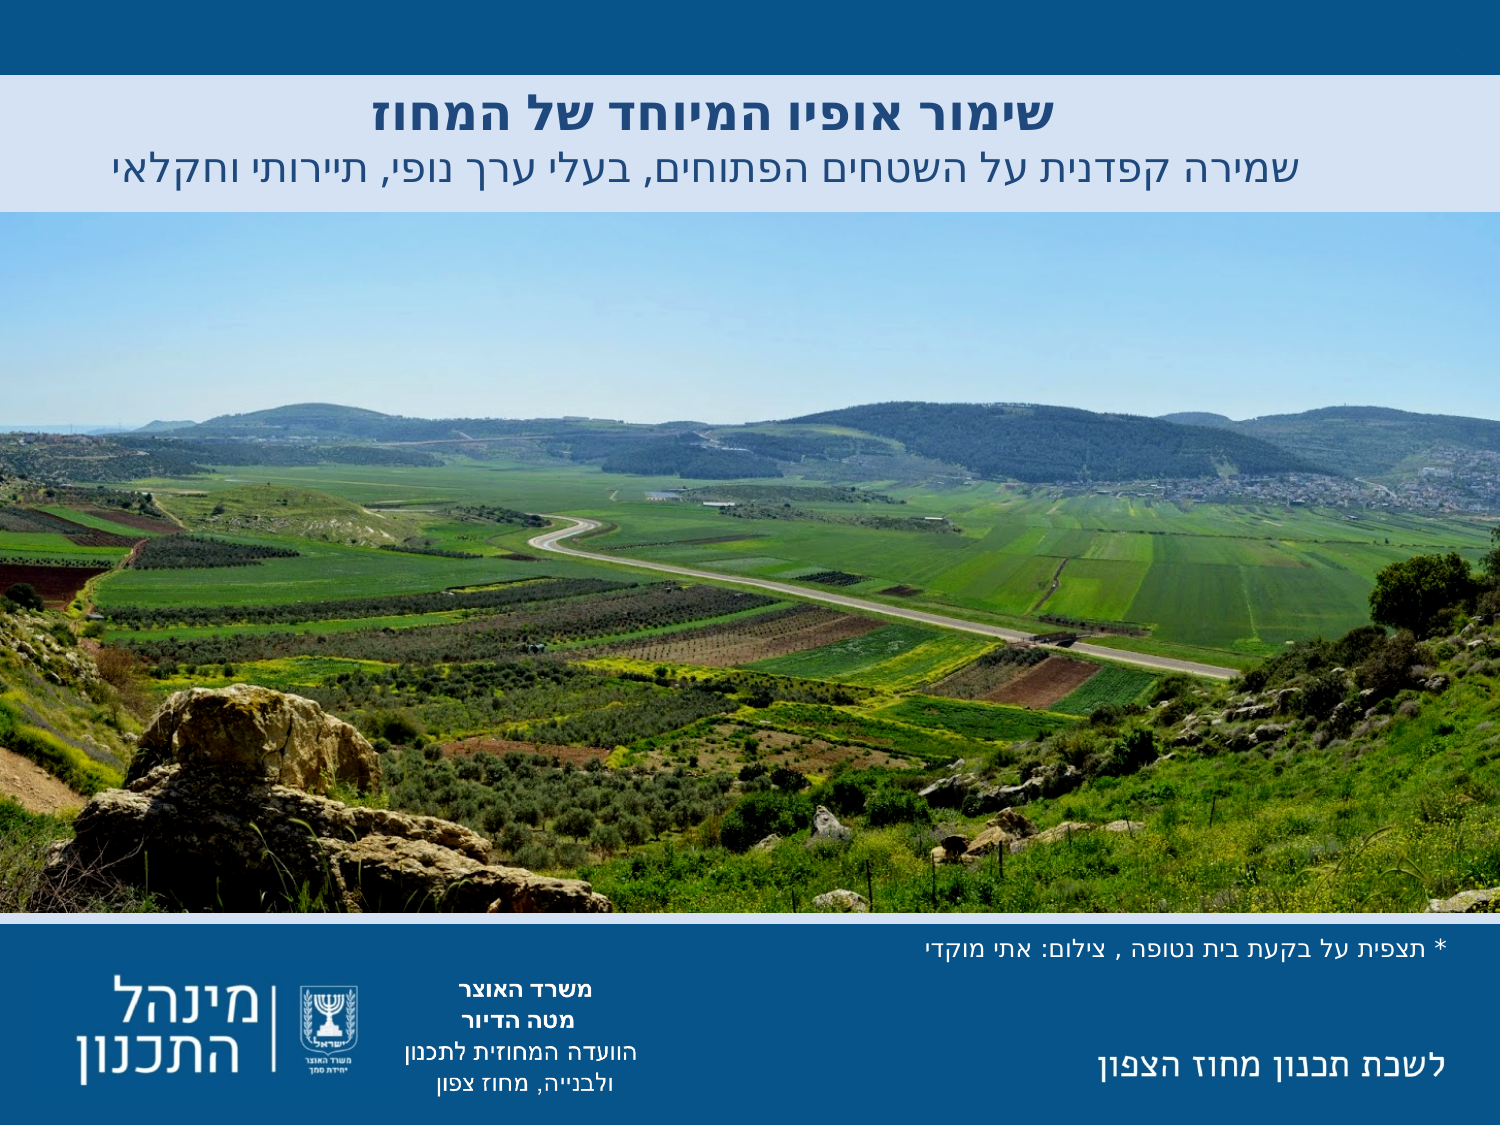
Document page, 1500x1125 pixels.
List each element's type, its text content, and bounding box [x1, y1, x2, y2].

picture [0, 924, 1500, 1125]
picture [0, 0, 1500, 76]
picture [0, 212, 1500, 913]
text_box שימור אופיו המיוחד של המחוז שמירה קפדנית על השטחים הפתוחים, בעלי ערך נופי, תיירותי וחקלאי [50, 84, 1363, 210]
